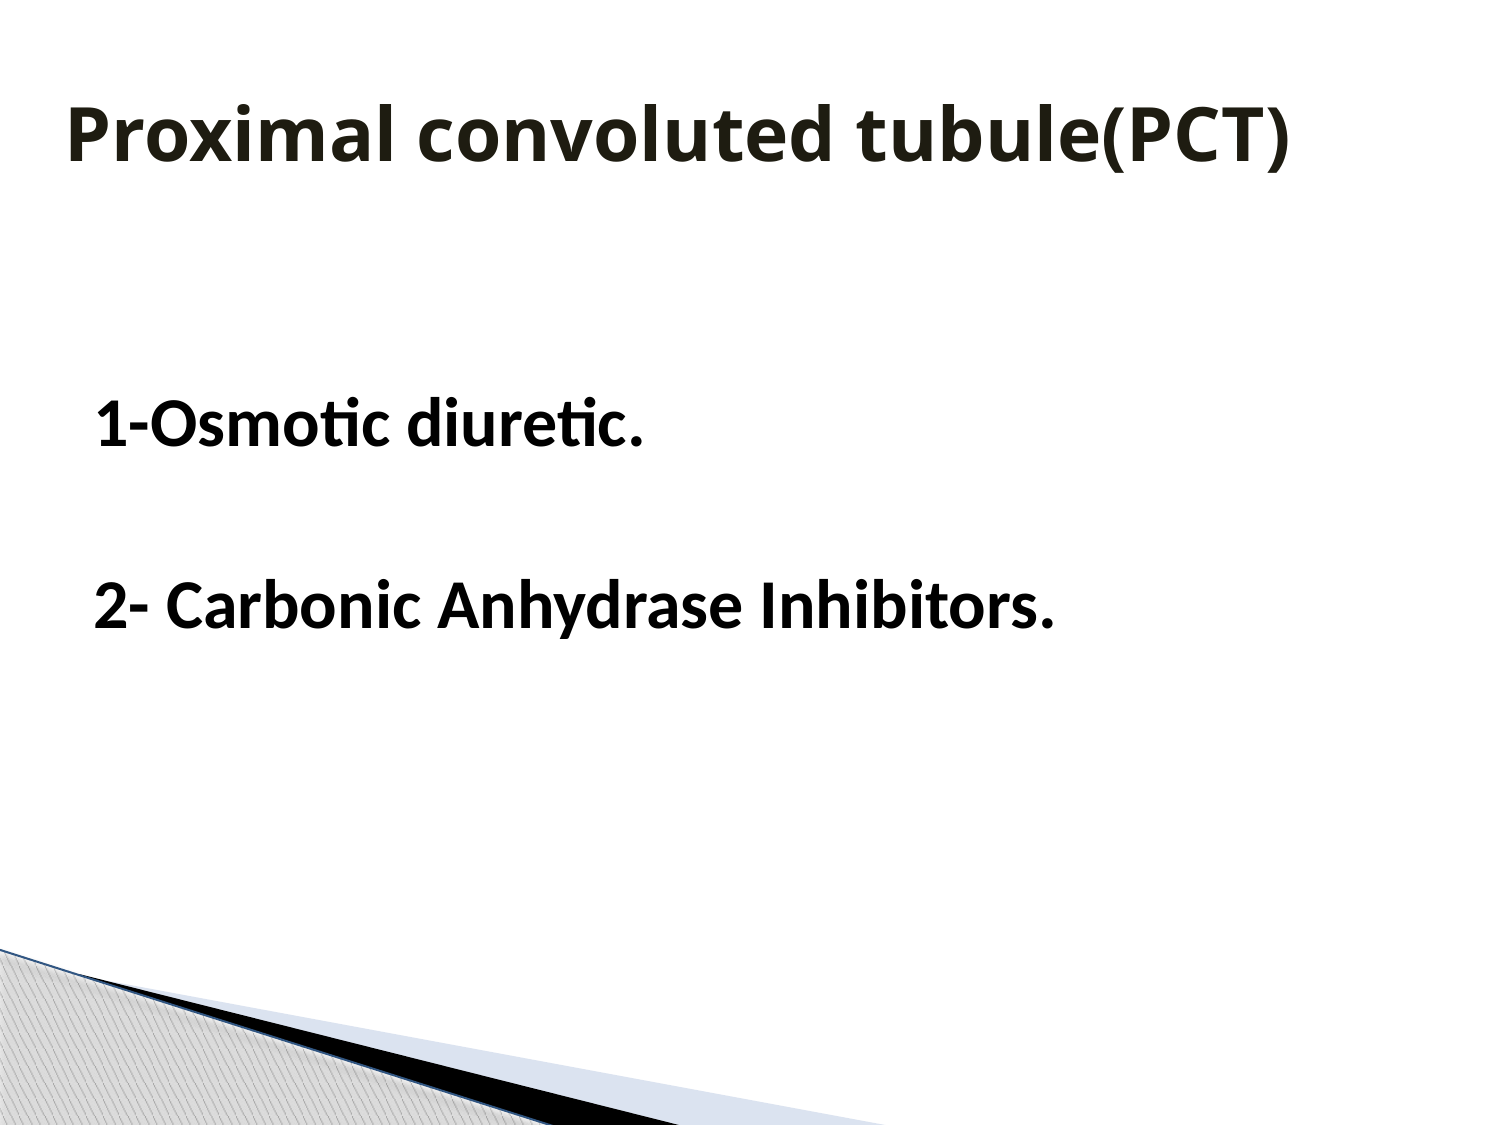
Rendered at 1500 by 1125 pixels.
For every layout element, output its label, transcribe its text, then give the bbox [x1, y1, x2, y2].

title Proximal convoluted tubule(PCT) [50, 24, 1450, 238]
list 1-Osmotic diuretic. 2- Carbonic Anhydrase Inhibitors. [62, 238, 1413, 930]
